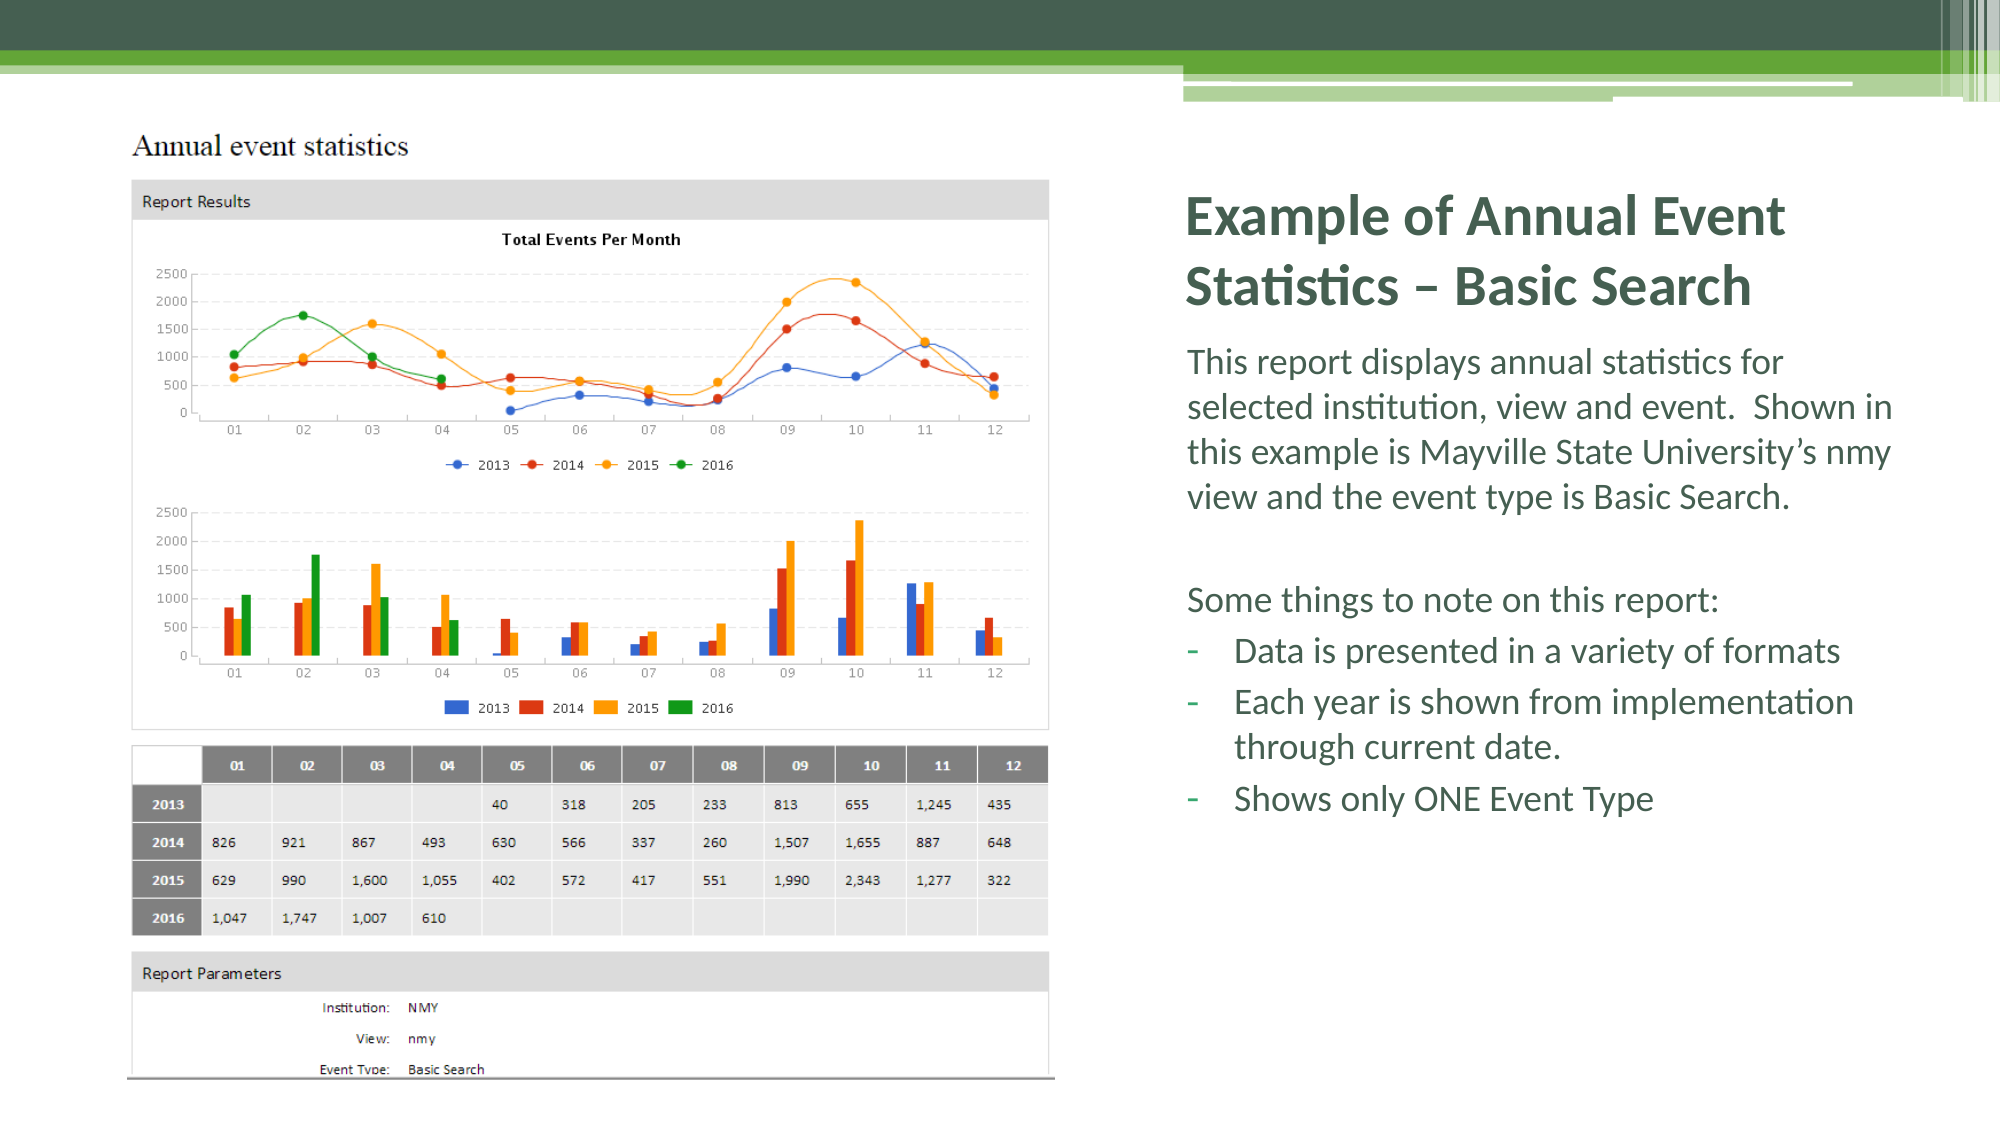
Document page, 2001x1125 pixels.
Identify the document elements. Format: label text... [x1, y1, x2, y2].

list This report displays annual statistics for selected institution, view and event. Shown in this example is Mayville State University’s nmy view and the event type is Basic Search. Some things to note on this report: Data is presented in a variety of formats Each year is shown from implementation through current date. Shows only ONE Event Type [1170, 329, 1911, 1082]
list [127, 127, 1055, 1080]
title Example of Annual Event Statistics – Basic Search [1170, 180, 1911, 325]
